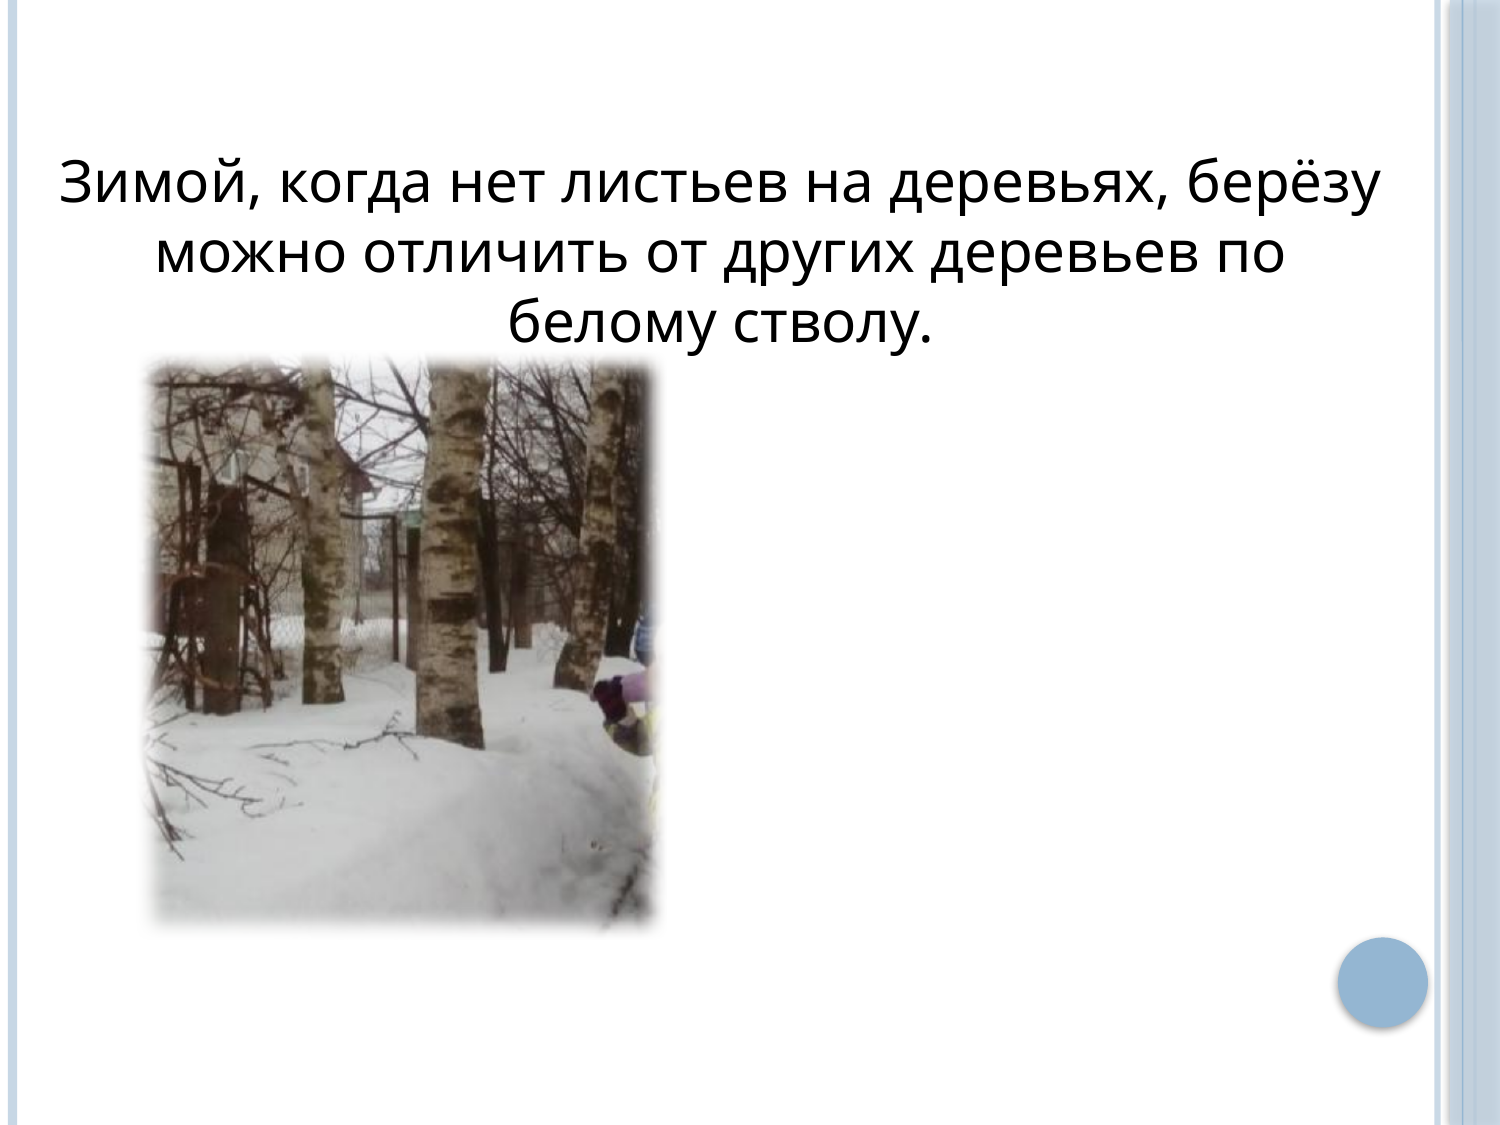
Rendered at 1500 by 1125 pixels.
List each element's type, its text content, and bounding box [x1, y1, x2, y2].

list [135, 349, 668, 941]
text_box Зимой, когда нет листьев на деревьях, берёзу можно отличить от других деревьев по белому стволу. [29, 137, 1412, 362]
